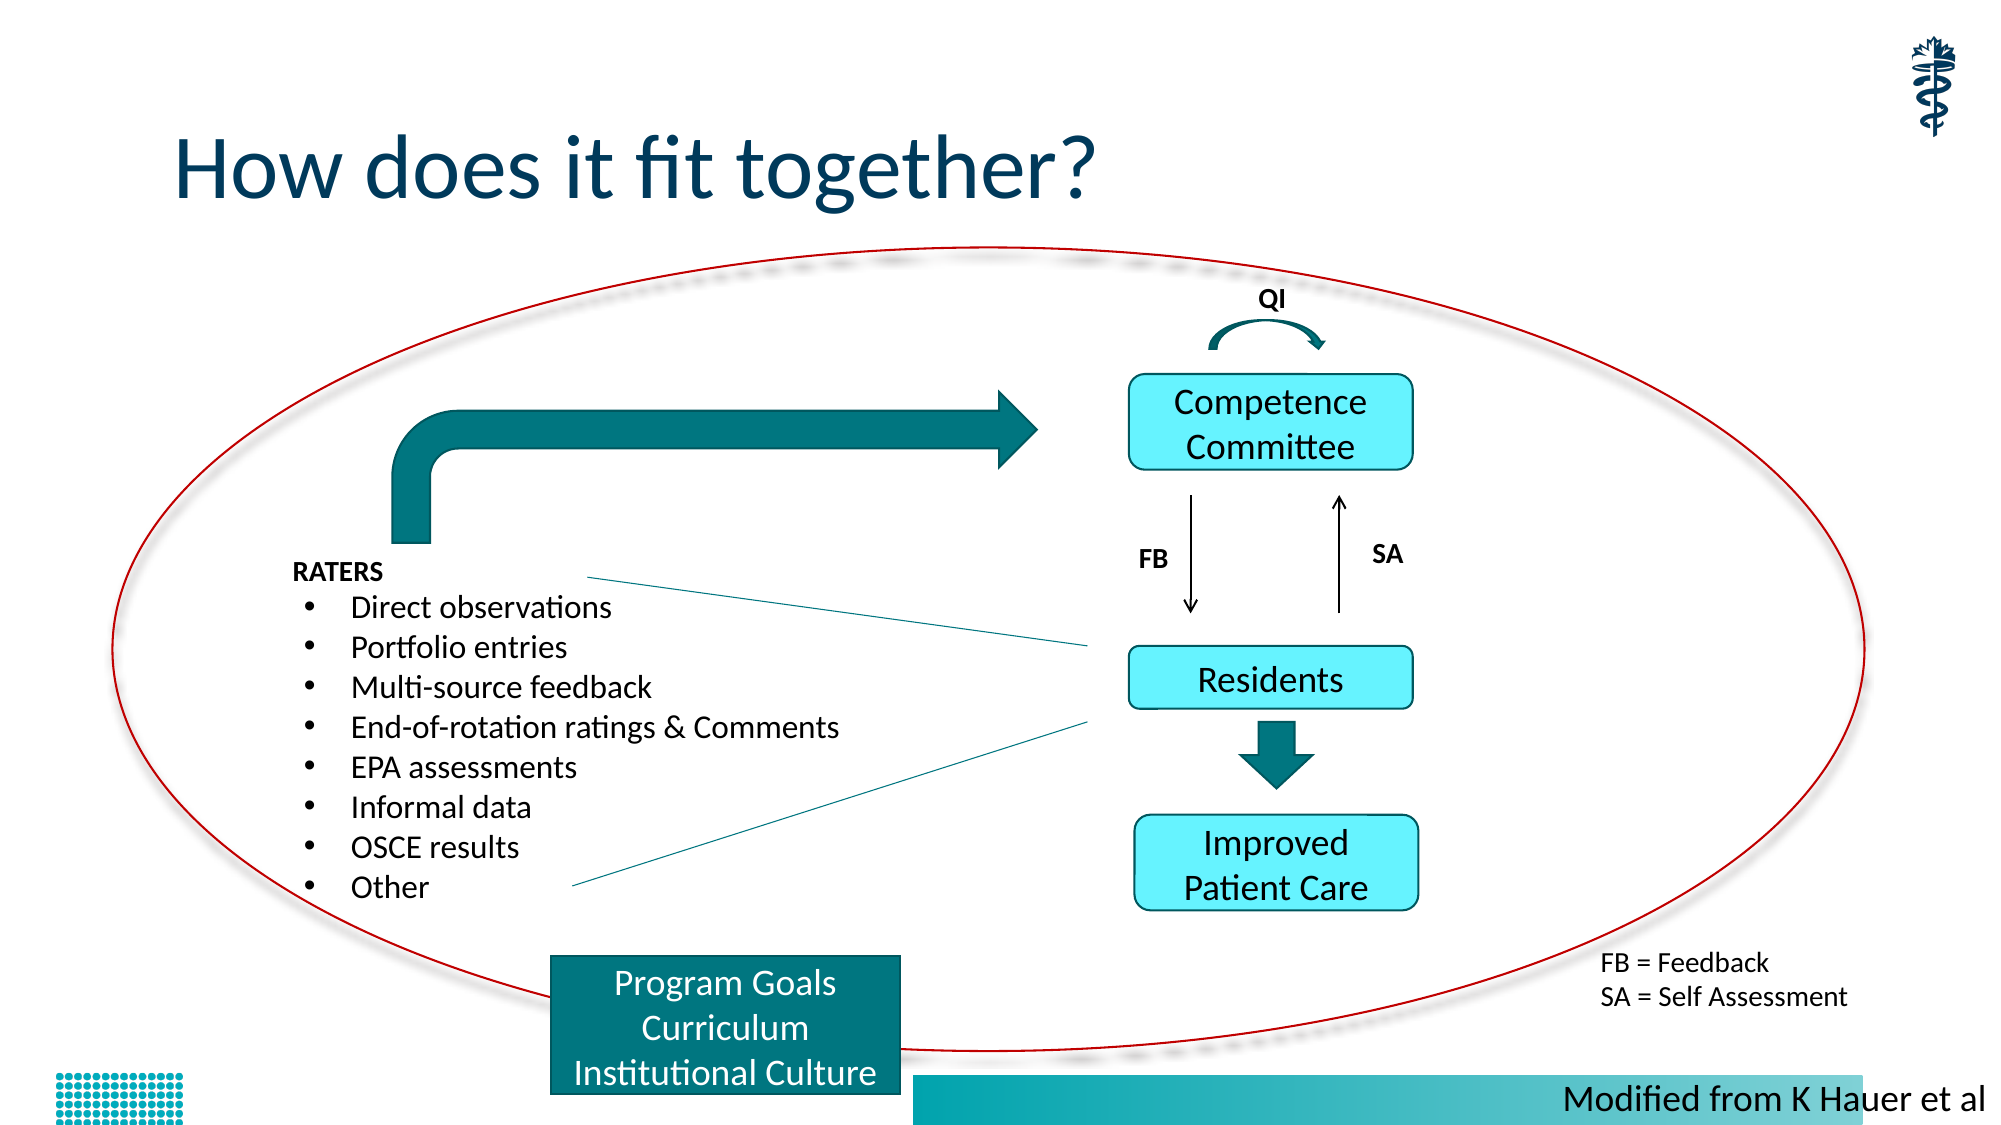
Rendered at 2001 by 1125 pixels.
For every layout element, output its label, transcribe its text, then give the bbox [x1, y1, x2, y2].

text_box SA [1352, 524, 1424, 580]
text_box Direct observations Portfolio entries Multi-source feedback End-of-rotation ratings & Comments EPA assessments Informal data OSCE results Other [283, 575, 861, 915]
picture [1899, 24, 1968, 149]
text_box Residents [1127, 644, 1414, 710]
text_box Modified from K Hauer et al [1542, 1064, 2000, 1125]
text_box FB = Feedback SA = Self Assessment [1580, 932, 1869, 1023]
text_box Improved Patient Care [1133, 813, 1420, 912]
text_box Program Goals Curriculum Institutional Culture [550, 955, 901, 1095]
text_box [587, 577, 1088, 646]
text_box RATERS [272, 542, 404, 598]
text_box [111, 278, 1866, 1053]
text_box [572, 721, 1088, 886]
text_box FB [1118, 528, 1189, 584]
text_box [1208, 319, 1327, 351]
picture [52, 1071, 186, 1125]
title How does it fit together? [137, 59, 1863, 278]
text_box [391, 389, 1039, 544]
text_box QI [1238, 269, 1307, 325]
text_box [1237, 720, 1316, 790]
text_box Competence Committee [1127, 372, 1414, 471]
